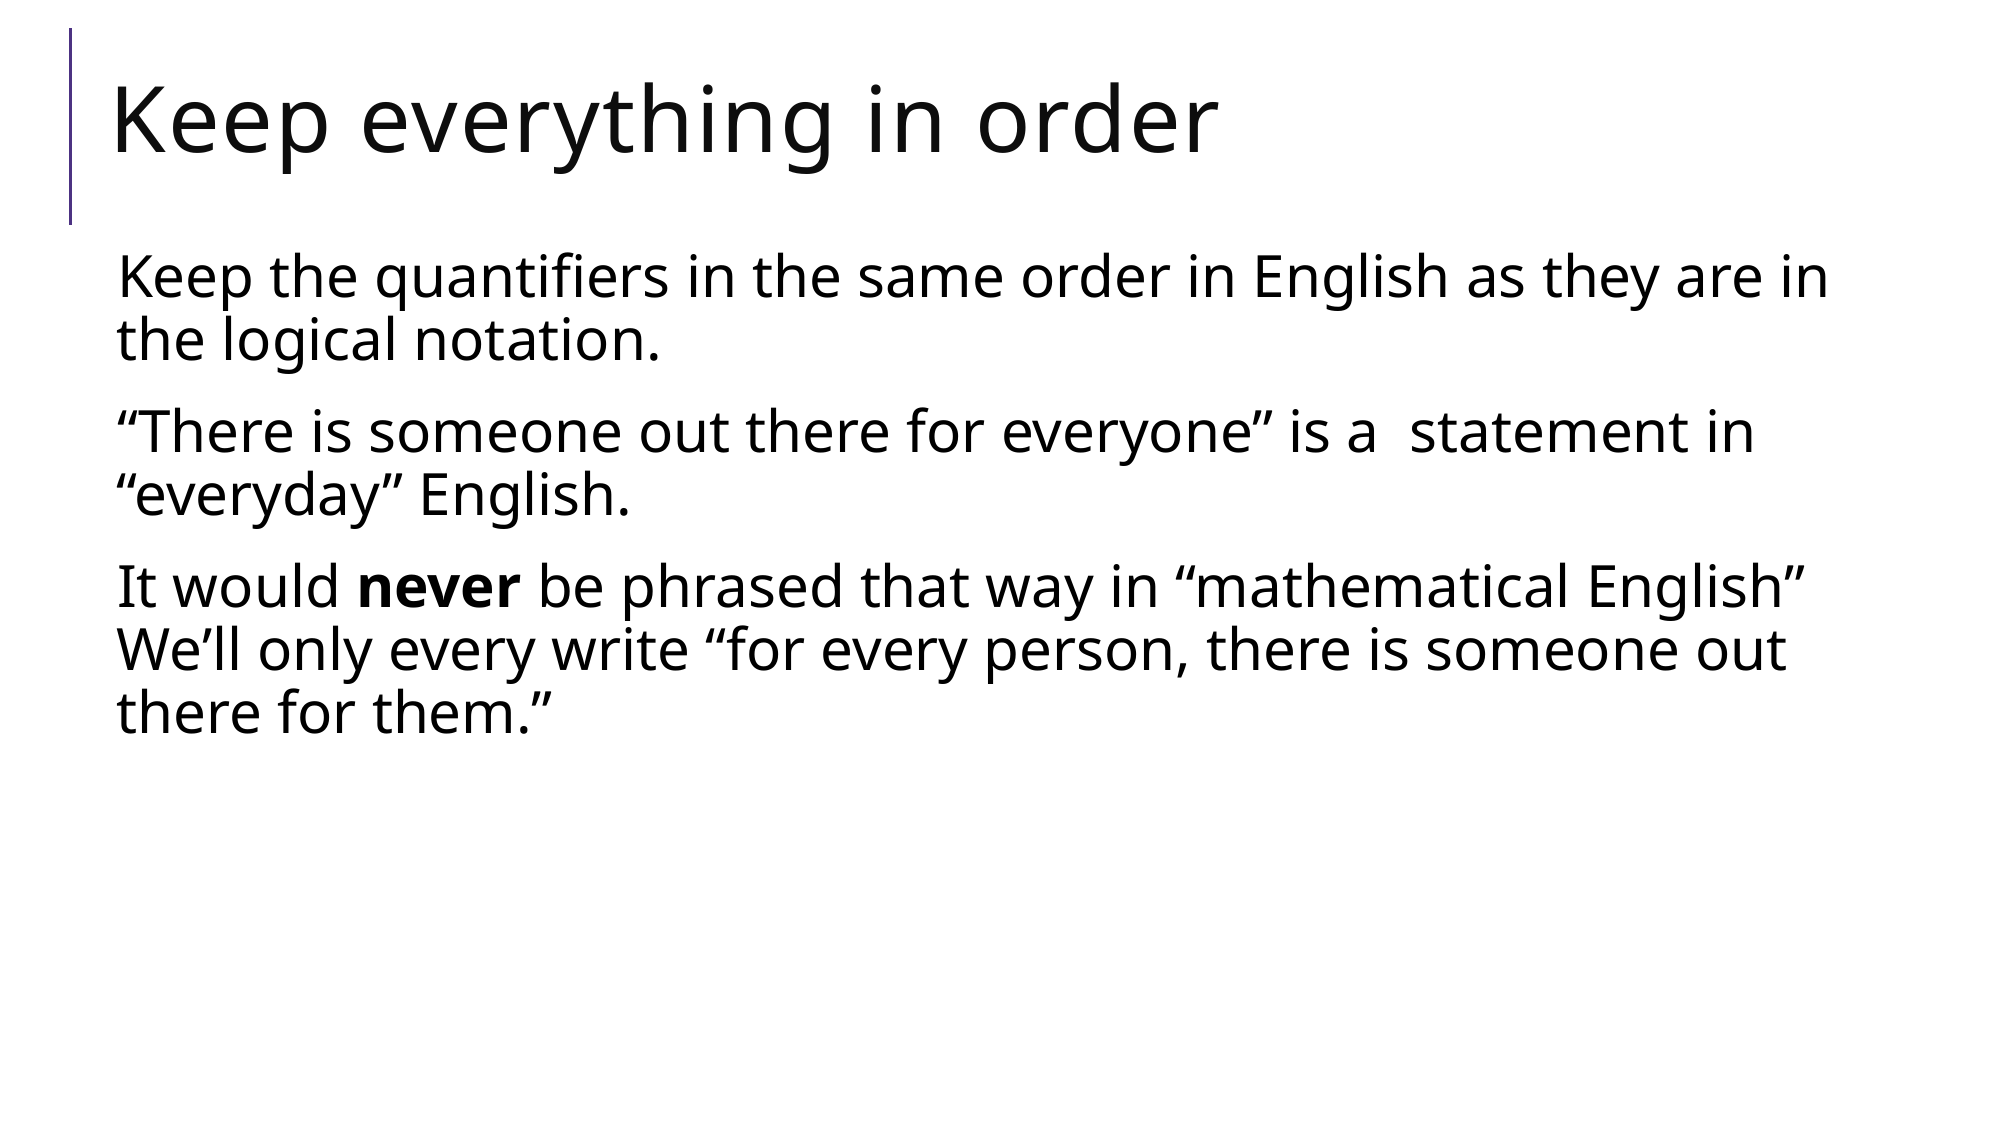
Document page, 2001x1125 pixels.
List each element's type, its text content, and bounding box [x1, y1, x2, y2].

title Keep everything in order [94, 43, 1930, 210]
